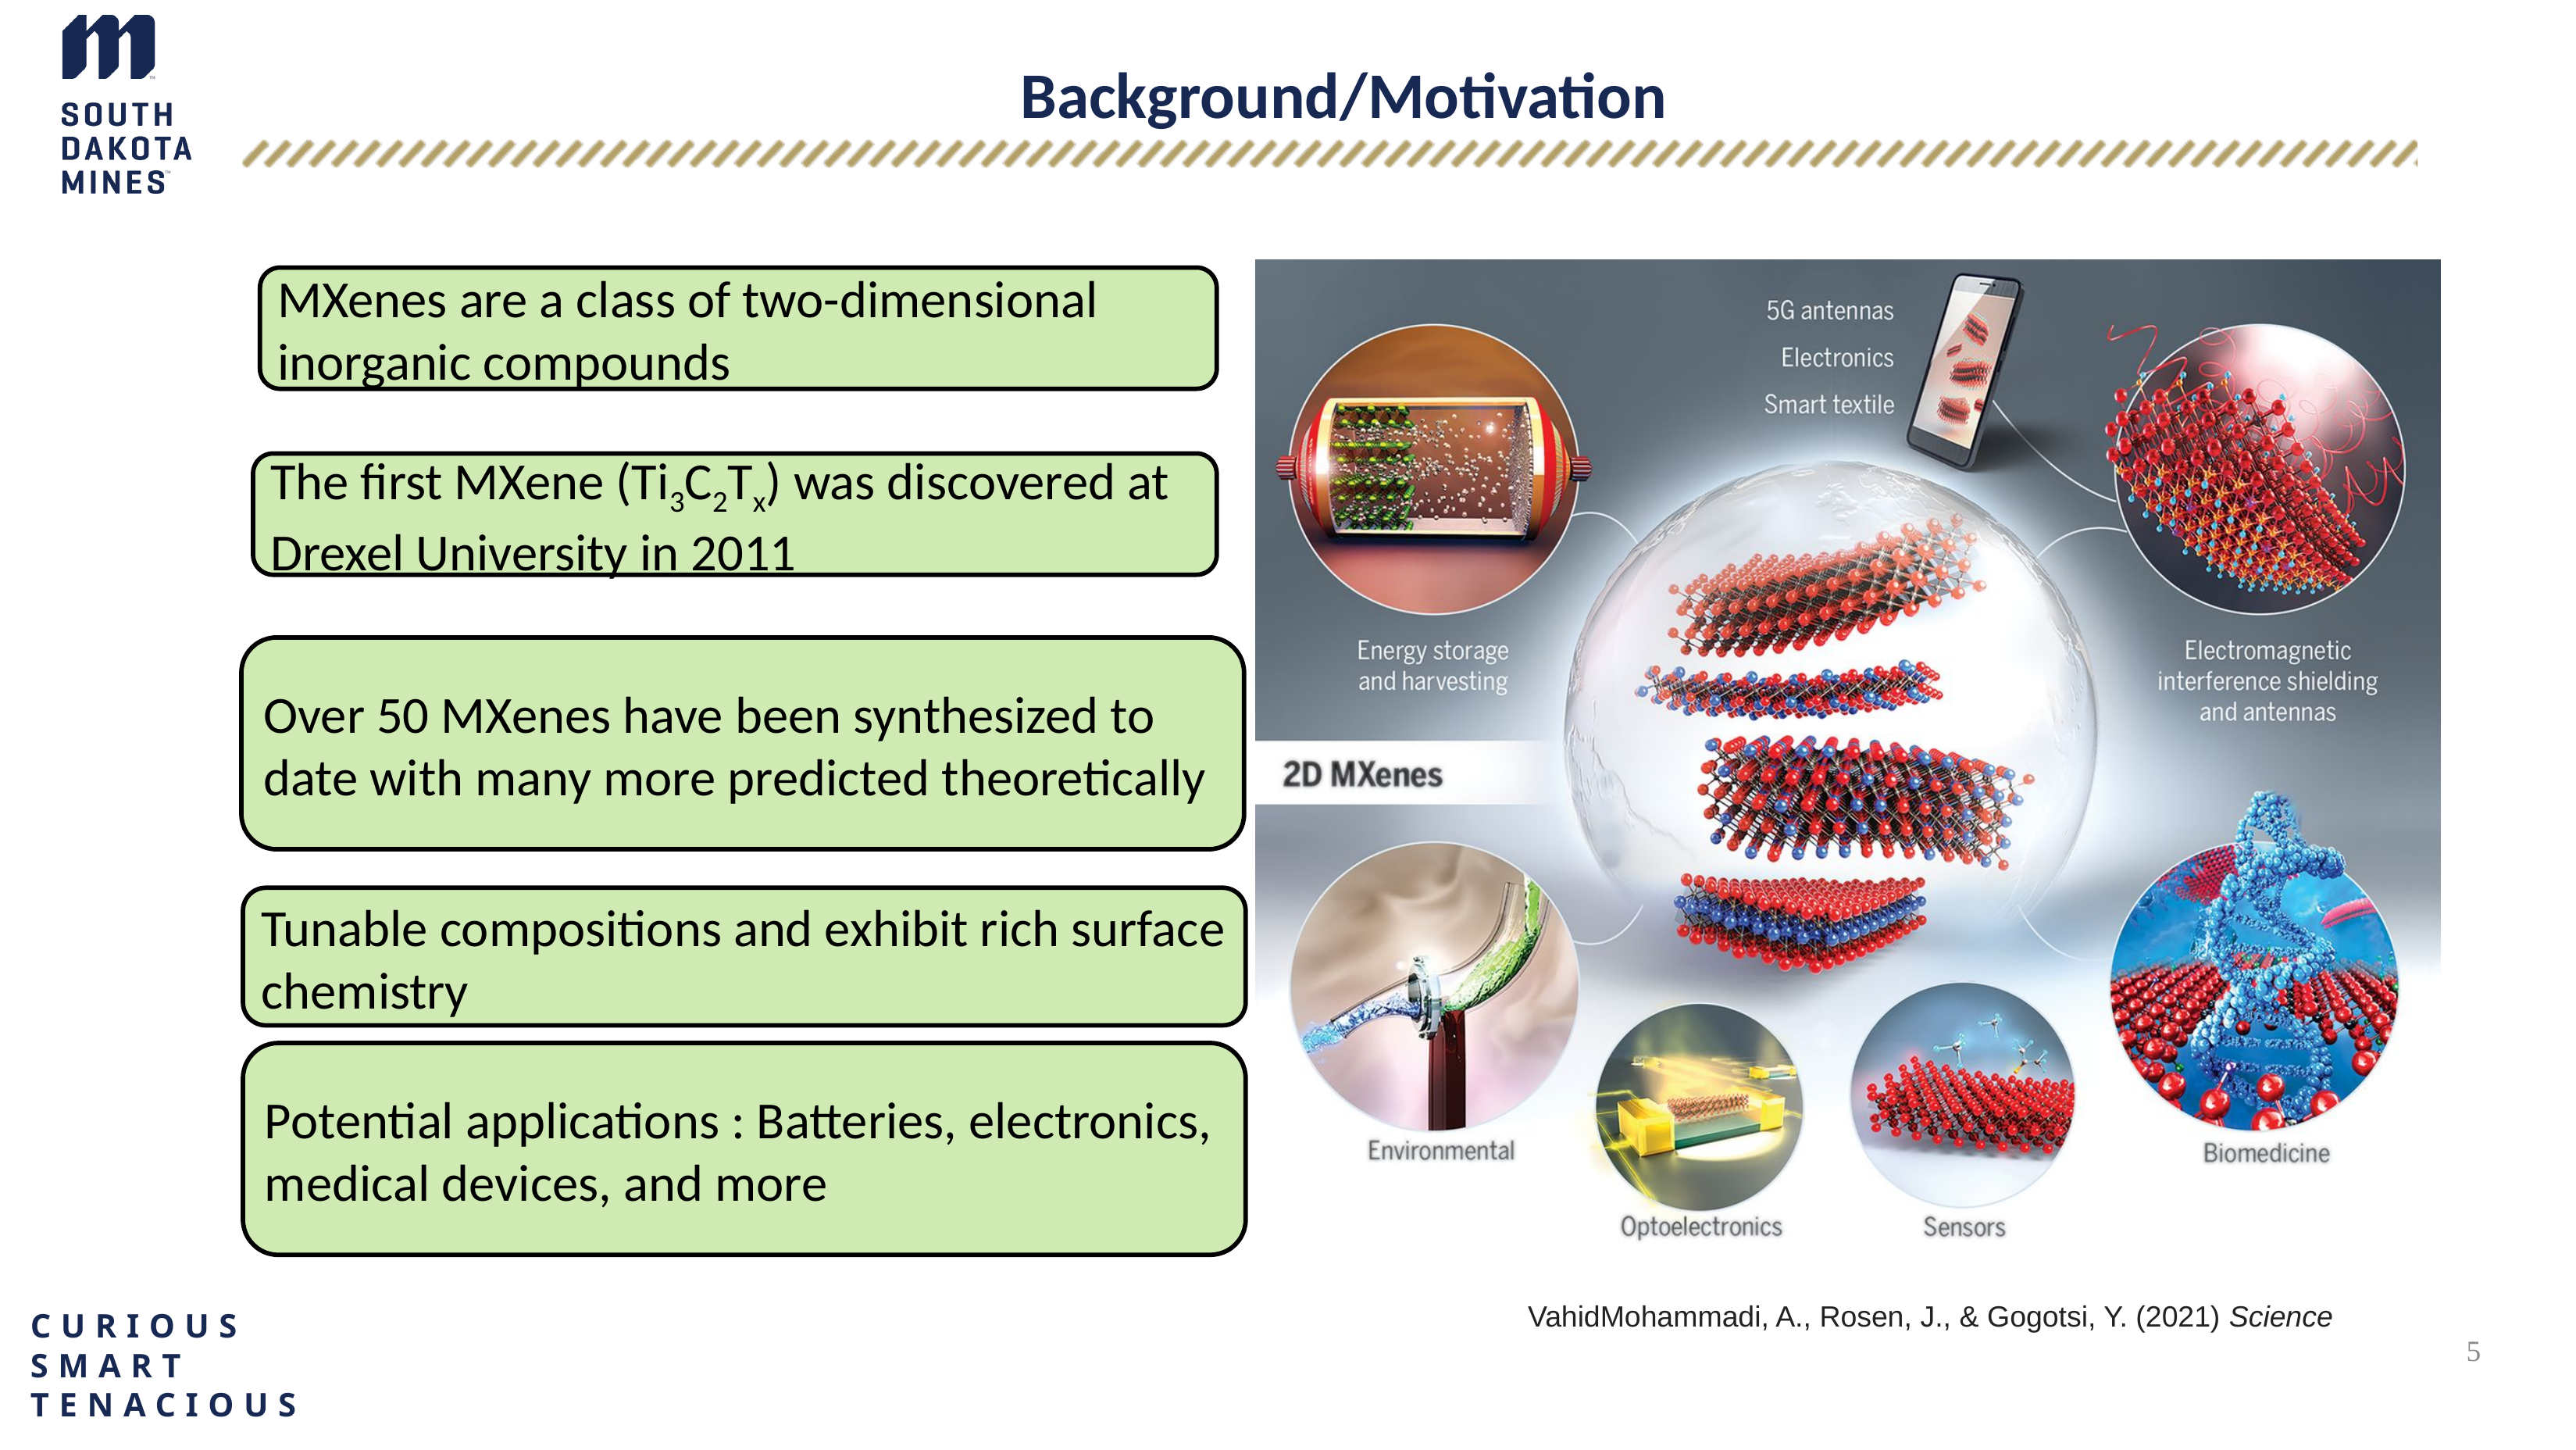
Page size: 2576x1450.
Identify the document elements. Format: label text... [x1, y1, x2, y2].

text_box Potential applications : Batteries, electronics, medical devices, and more [241, 1041, 1247, 1257]
text_box VahidMohammadi, A., Rosen, J., & Gogotsi, Y. (2021) Science [1516, 1291, 2396, 1339]
text_box Over 50 MXenes have been synthesized to date with many more predicted theoretically [239, 635, 1246, 852]
title Background/Motivation [191, 52, 2481, 296]
picture [62, 14, 191, 194]
picture [1255, 259, 2441, 1248]
text_box The first MXene (Ti3C2Tx) was discovered at Drexel University in 2011 [251, 452, 1218, 577]
text_box Tunable compositions and exhibit rich surface chemistry [241, 886, 1247, 1027]
slide_number 5 [1889, 1331, 2481, 1405]
text_box CURIOUS SMART TENACIOUS [19, 1299, 389, 1429]
text_box MXenes are a class of two-dimensional inorganic compounds [258, 266, 1218, 391]
picture [241, 138, 2418, 170]
